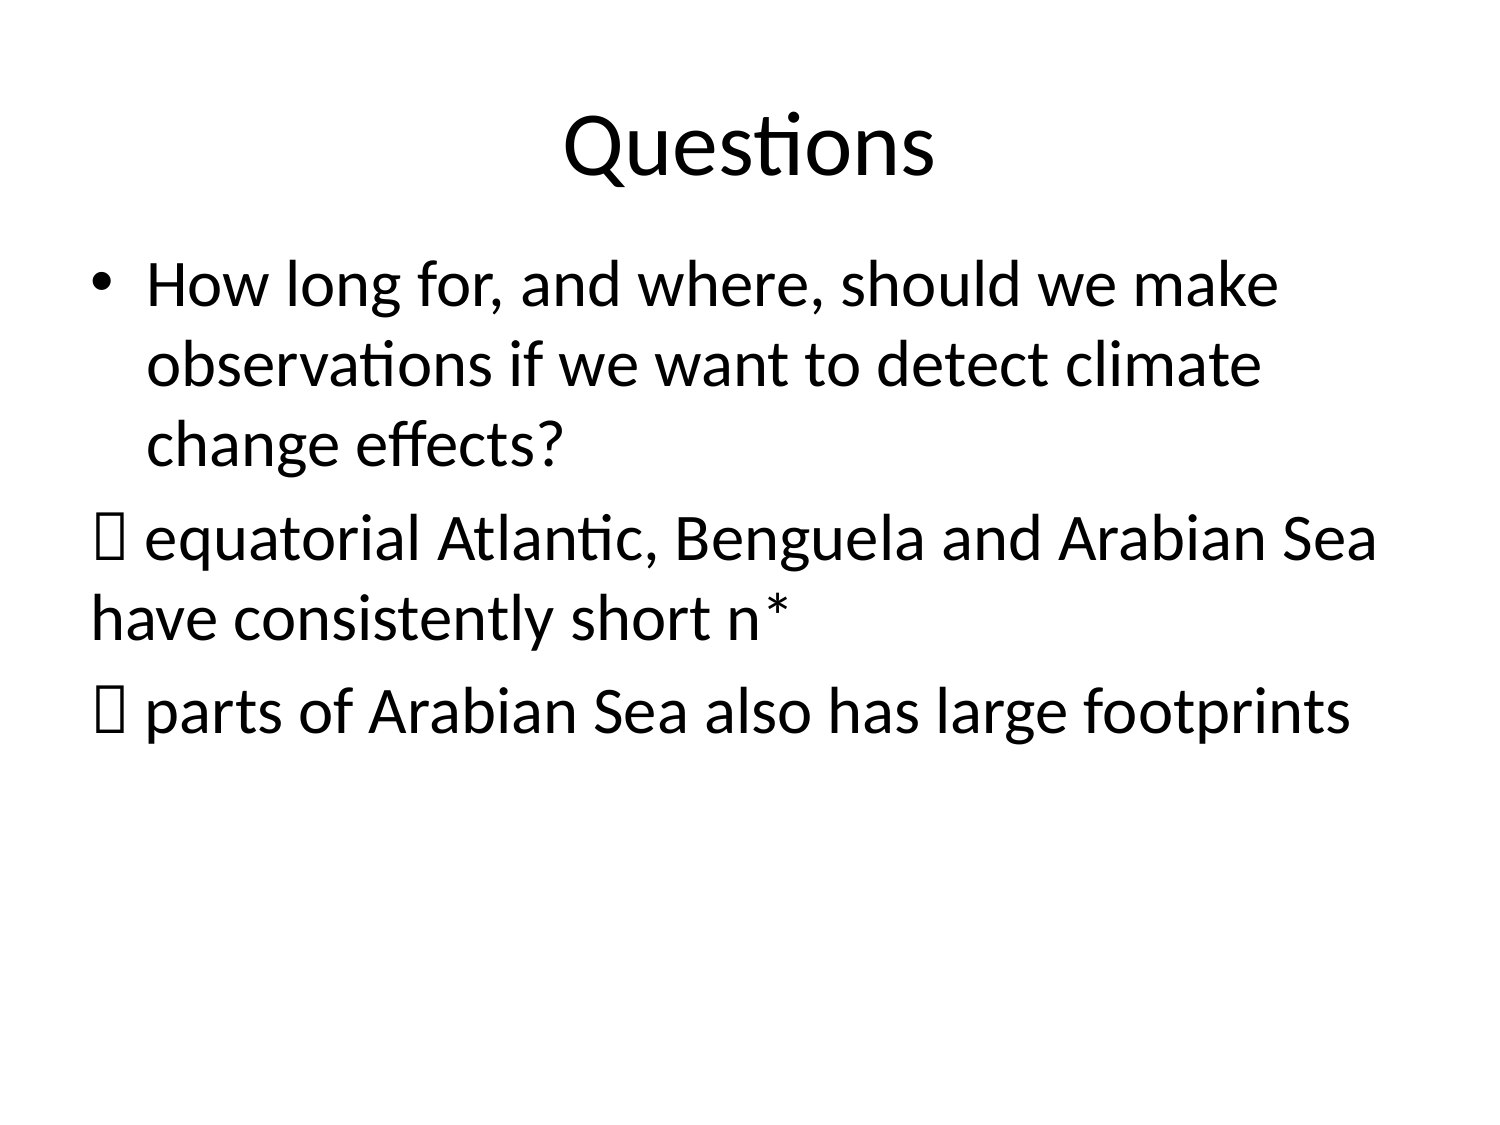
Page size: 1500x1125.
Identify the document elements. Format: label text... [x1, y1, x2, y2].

list How long for, and where, should we make observations if we want to detect climate change effects?  equatorial Atlantic, Benguela and Arabian Sea have consistently short n*  parts of Arabian Sea also has large footprints [75, 232, 1425, 975]
title Questions [75, 45, 1425, 232]
